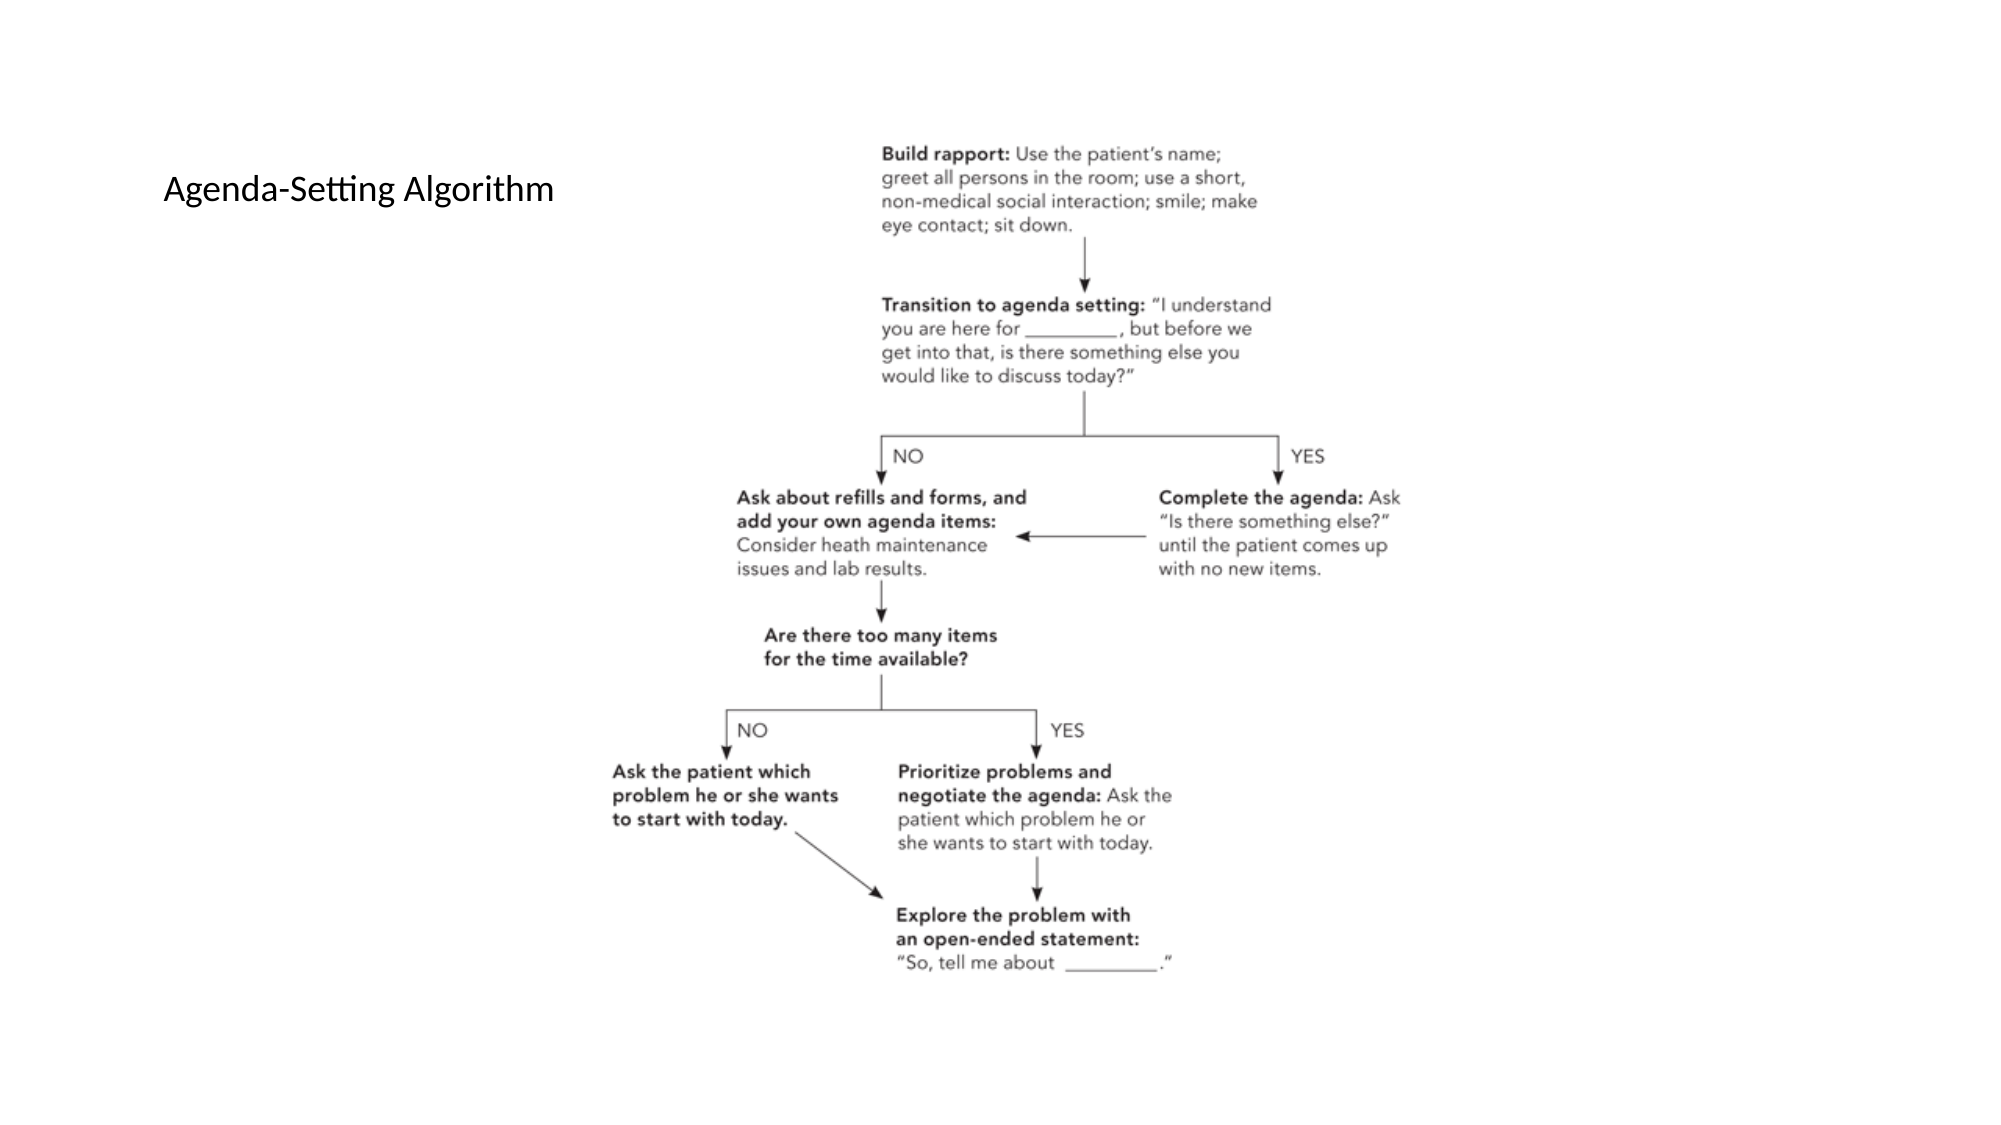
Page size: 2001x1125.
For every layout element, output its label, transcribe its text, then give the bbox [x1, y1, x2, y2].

picture [570, 131, 1430, 994]
text_box Agenda-Setting Algorithm [148, 156, 570, 217]
